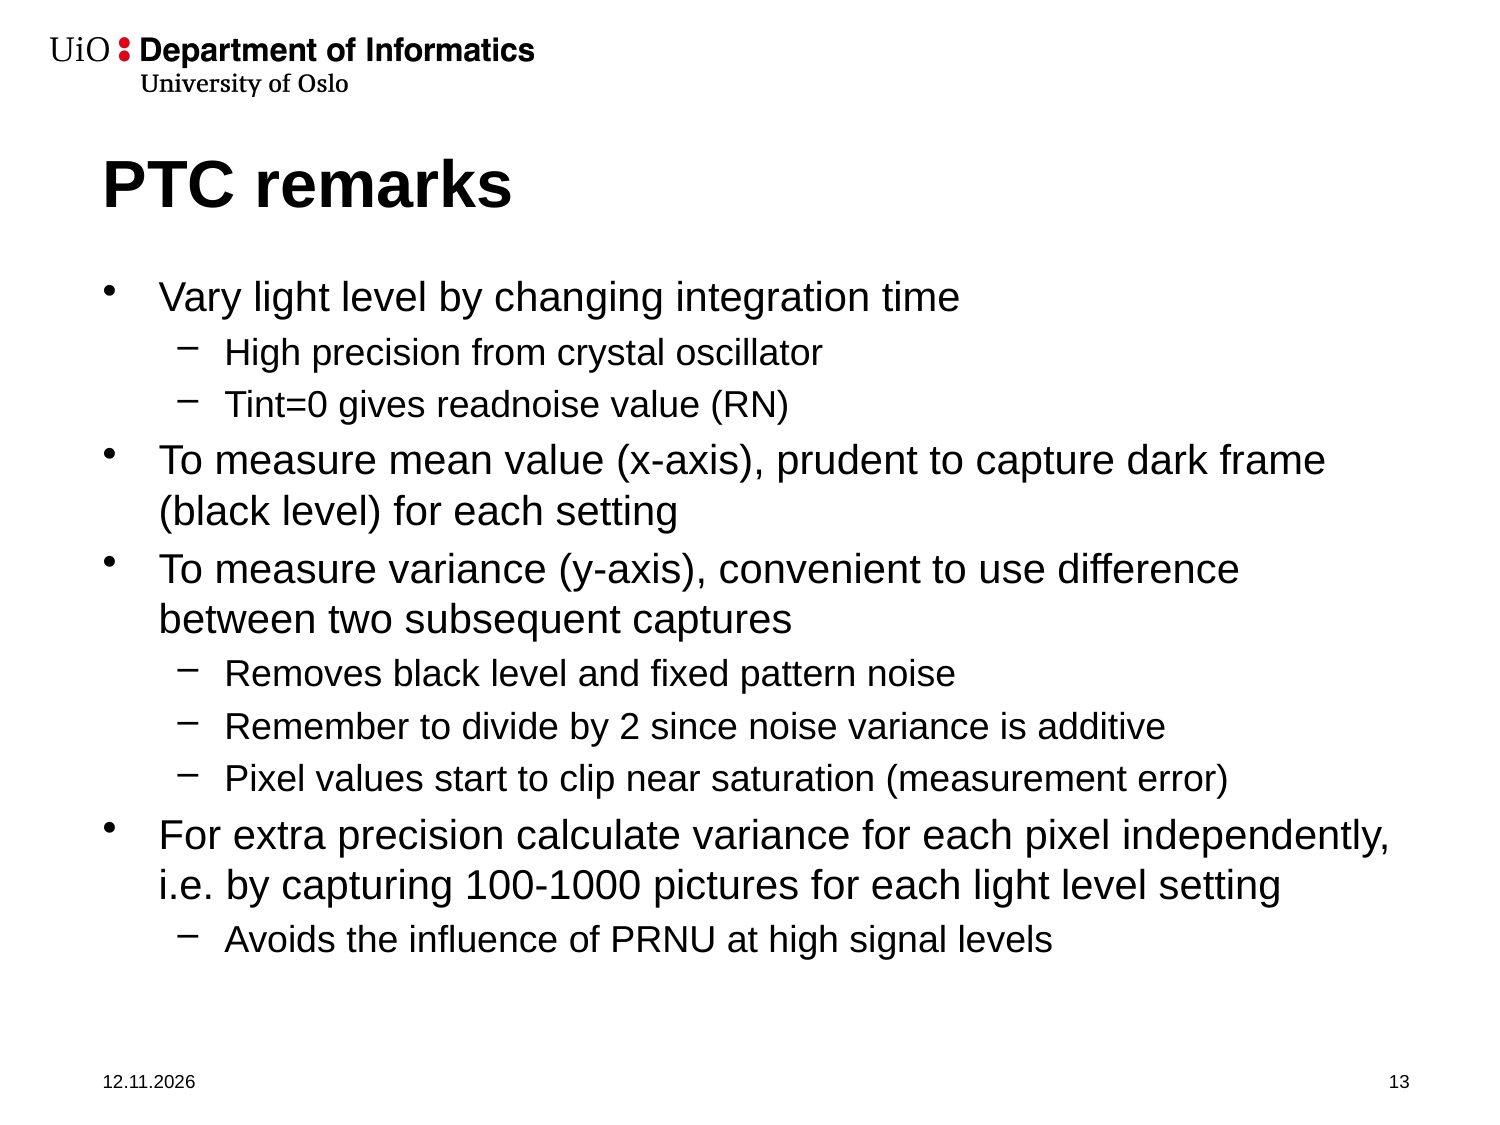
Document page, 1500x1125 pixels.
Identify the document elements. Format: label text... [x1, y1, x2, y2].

list Vary light level by changing integration time High precision from crystal oscillator Tint=0 gives readnoise value (RN) To measure mean value (x-axis), prudent to capture dark frame (black level) for each setting To measure variance (y-axis), convenient to use difference between two subsequent captures Removes black level and fixed pattern noise Remember to divide by 2 since noise variance is additive Pixel values start to clip near saturation (measurement error) For extra precision calculate variance for each pixel independently, i.e. by capturing 100-1000 pictures for each light level setting Avoids the influence of PRNU at high signal levels [87, 262, 1426, 1001]
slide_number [87, 1024, 401, 1101]
picture [50, 37, 534, 97]
title PTC remarks [87, 99, 1426, 262]
slide_number 13 [1312, 1024, 1426, 1101]
